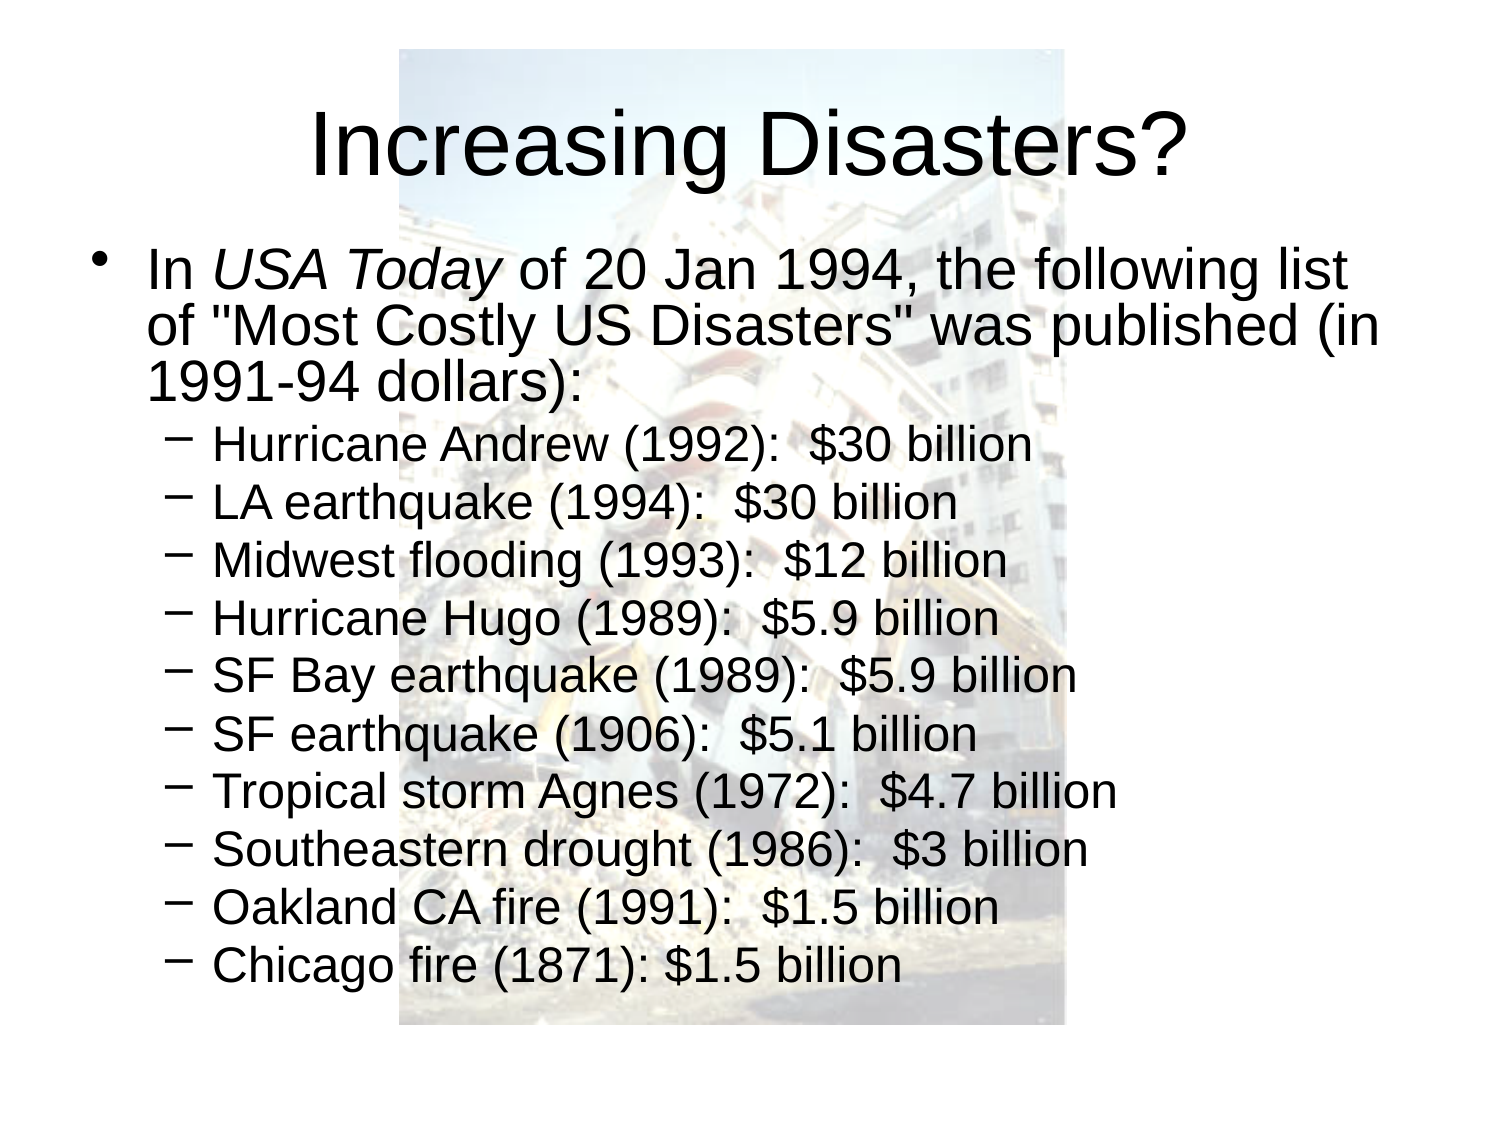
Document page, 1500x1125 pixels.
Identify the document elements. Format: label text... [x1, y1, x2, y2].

title Increasing Disasters? [75, 45, 1425, 233]
list In USA Today of 20 Jan 1994, the following list of "Most Costly US Disasters" was published (in 1991-94 dollars): Hurricane Andrew (1992): $30 billion LA earthquake (1994): $30 billion Midwest flooding (1993): $12 billion Hurricane Hugo (1989): $5.9 billion SF Bay earthquake (1989): $5.9 billion SF earthquake (1906): $5.1 billion Tropical storm Agnes (1972): $4.7 billion Southeastern drought (1986): $3 billion Oakland CA fire (1991): $1.5 billion Chicago fire (1871): $1.5 billion [75, 237, 1425, 1050]
picture [399, 49, 1067, 1026]
